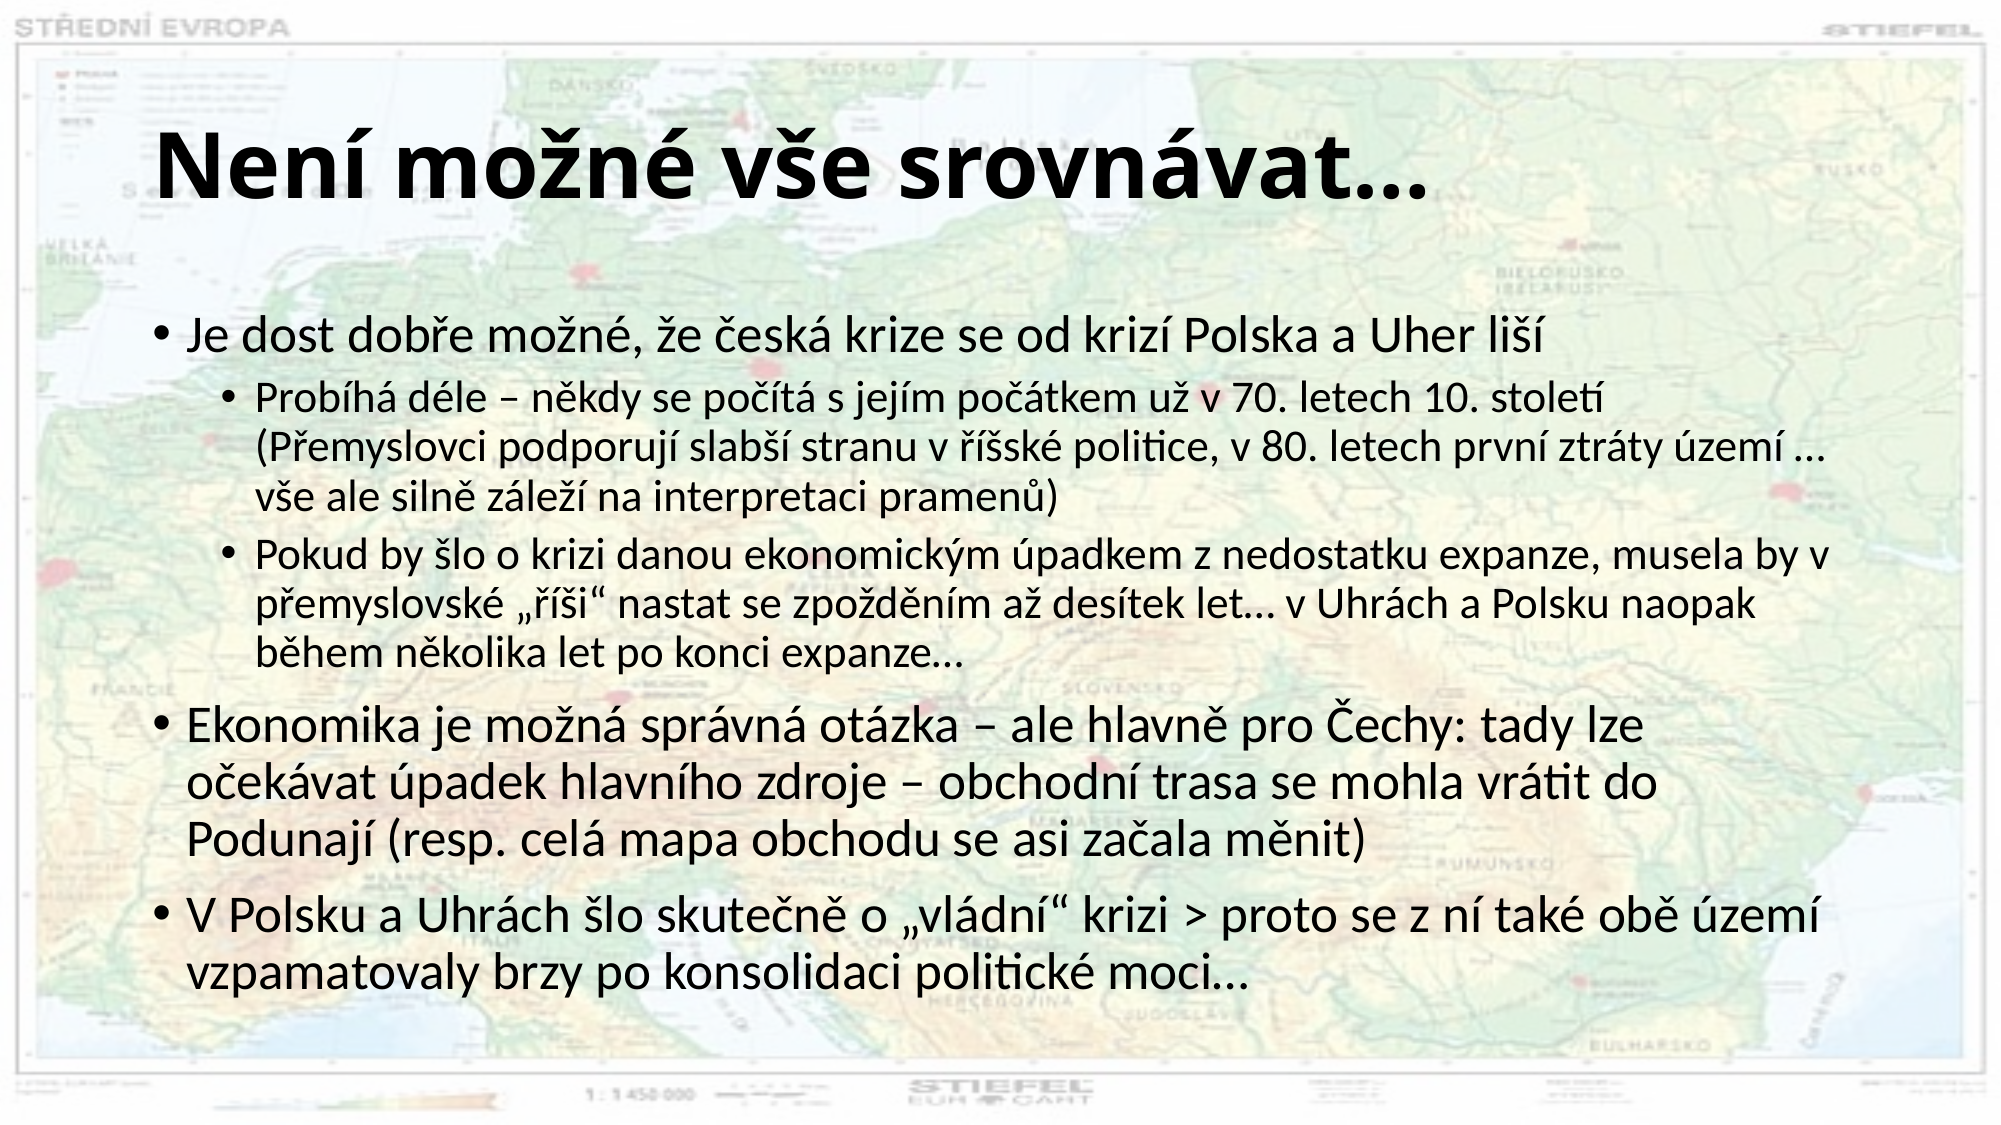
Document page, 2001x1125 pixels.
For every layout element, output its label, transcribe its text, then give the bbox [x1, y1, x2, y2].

title Není možné vše srovnávat… [137, 59, 1863, 278]
list Je dost dobře možné, že česká krize se od krizí Polska a Uher liší Probíhá déle – někdy se počítá s jejím počátkem už v 70. letech 10. století (Přemyslovci podporují slabší stranu v říšské politice, v 80. letech první ztráty území … vše ale silně záleží na interpretaci pramenů) Pokud by šlo o krizi danou ekonomickým úpadkem z nedostatku expanze, musela by v přemyslovské „říši“ nastat se zpožděním až desítek let… v Uhrách a Polsku naopak během několika let po konci expanze… Ekonomika je možná správná otázka – ale hlavně pro Čechy: tady lze očekávat úpadek hlavního zdroje – obchodní trasa se mohla vrátit do Podunají (resp. celá mapa obchodu se asi začala měnit) V Polsku a Uhrách šlo skutečně o „vládní“ krizi > proto se z ní také obě území vzpamatovaly brzy po konsolidaci politické moci… [137, 299, 1863, 1014]
